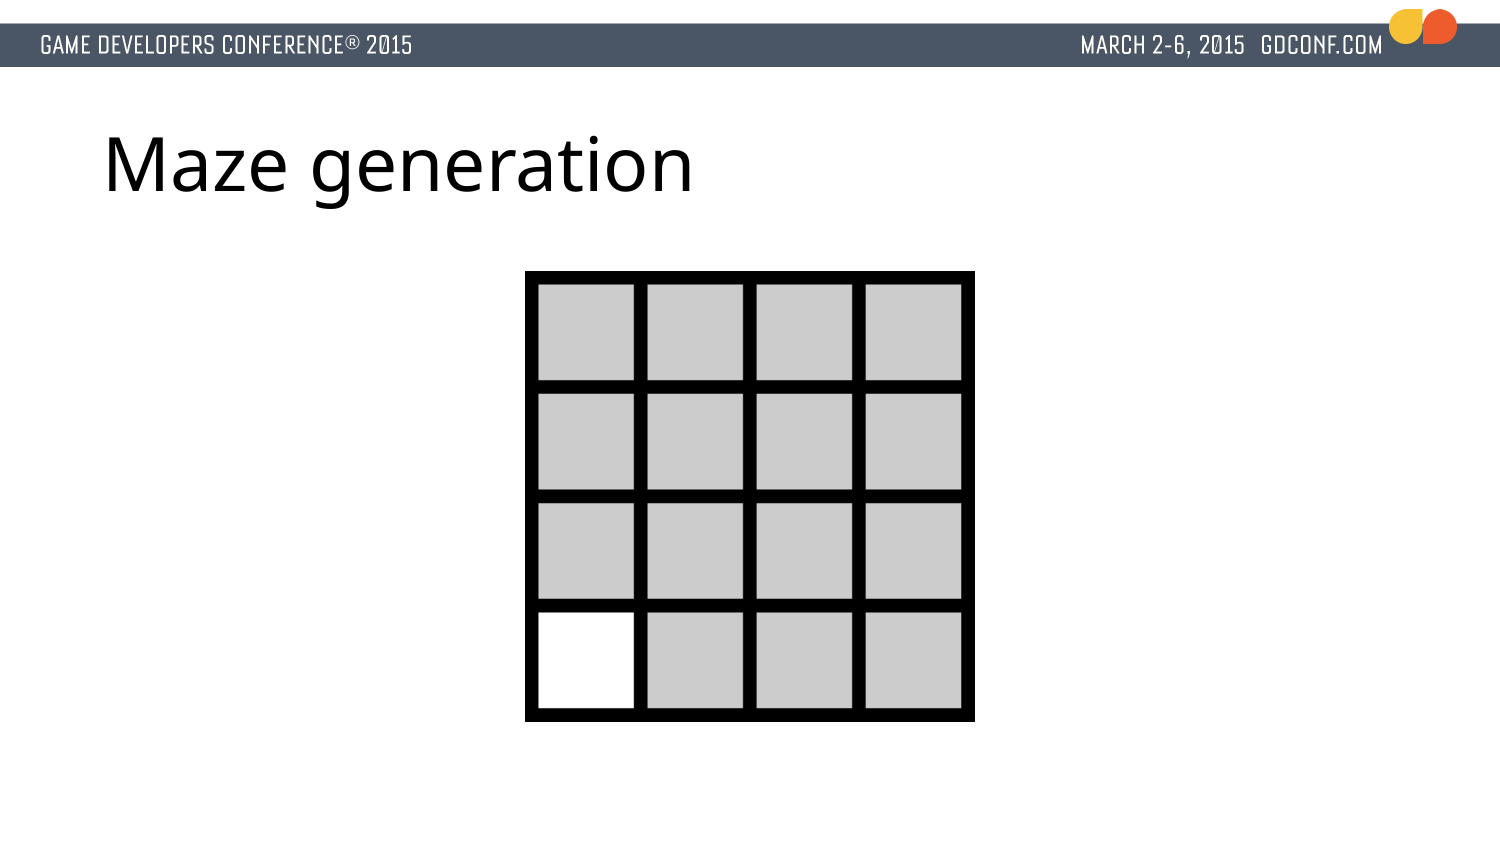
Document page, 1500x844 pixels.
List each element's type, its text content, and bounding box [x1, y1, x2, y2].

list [524, 271, 976, 723]
title Maze generation [87, 109, 1413, 238]
picture [0, 9, 1500, 67]
